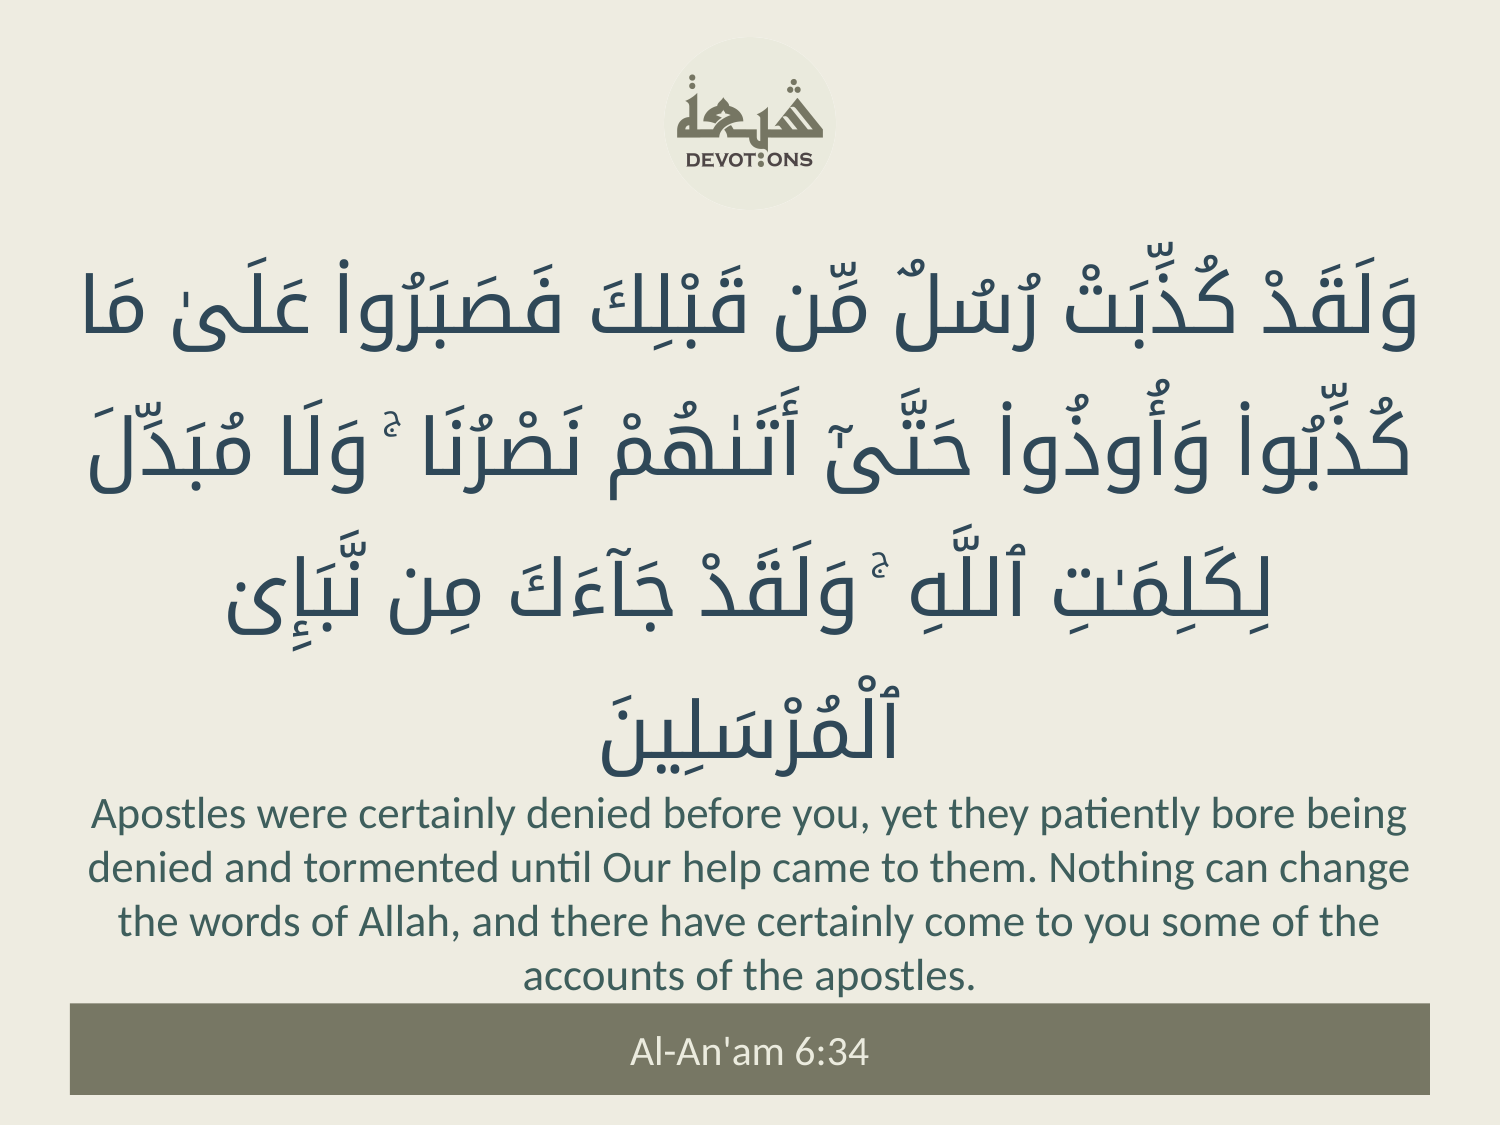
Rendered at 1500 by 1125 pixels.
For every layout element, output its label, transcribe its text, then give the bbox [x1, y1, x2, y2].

picture [656, 29, 844, 203]
list وَلَقَدْ كُذِّبَتْ رُسُلٌ مِّن قَبْلِكَ فَصَبَرُوا۟ عَلَىٰ مَا كُذِّبُوا۟ وَأُوذُوا۟ حَتَّىٰٓ أَتَىٰهُمْ نَصْرُنَا ۚ وَلَا مُبَدِّلَ لِكَلِمَـٰتِ ٱللَّهِ ۚ وَلَقَدْ جَآءَكَ مِن نَّبَإِى۟ ٱلْمُرْسَلِينَ Apostles were certainly denied before you, yet they patiently bore being denied and tormented until Our help came to them. Nothing can change the words of Allah, and there have certainly come to you some of the accounts of the apostles. [69, 203, 1430, 1003]
list Al-An'am 6:34 [69, 1003, 1430, 1095]
